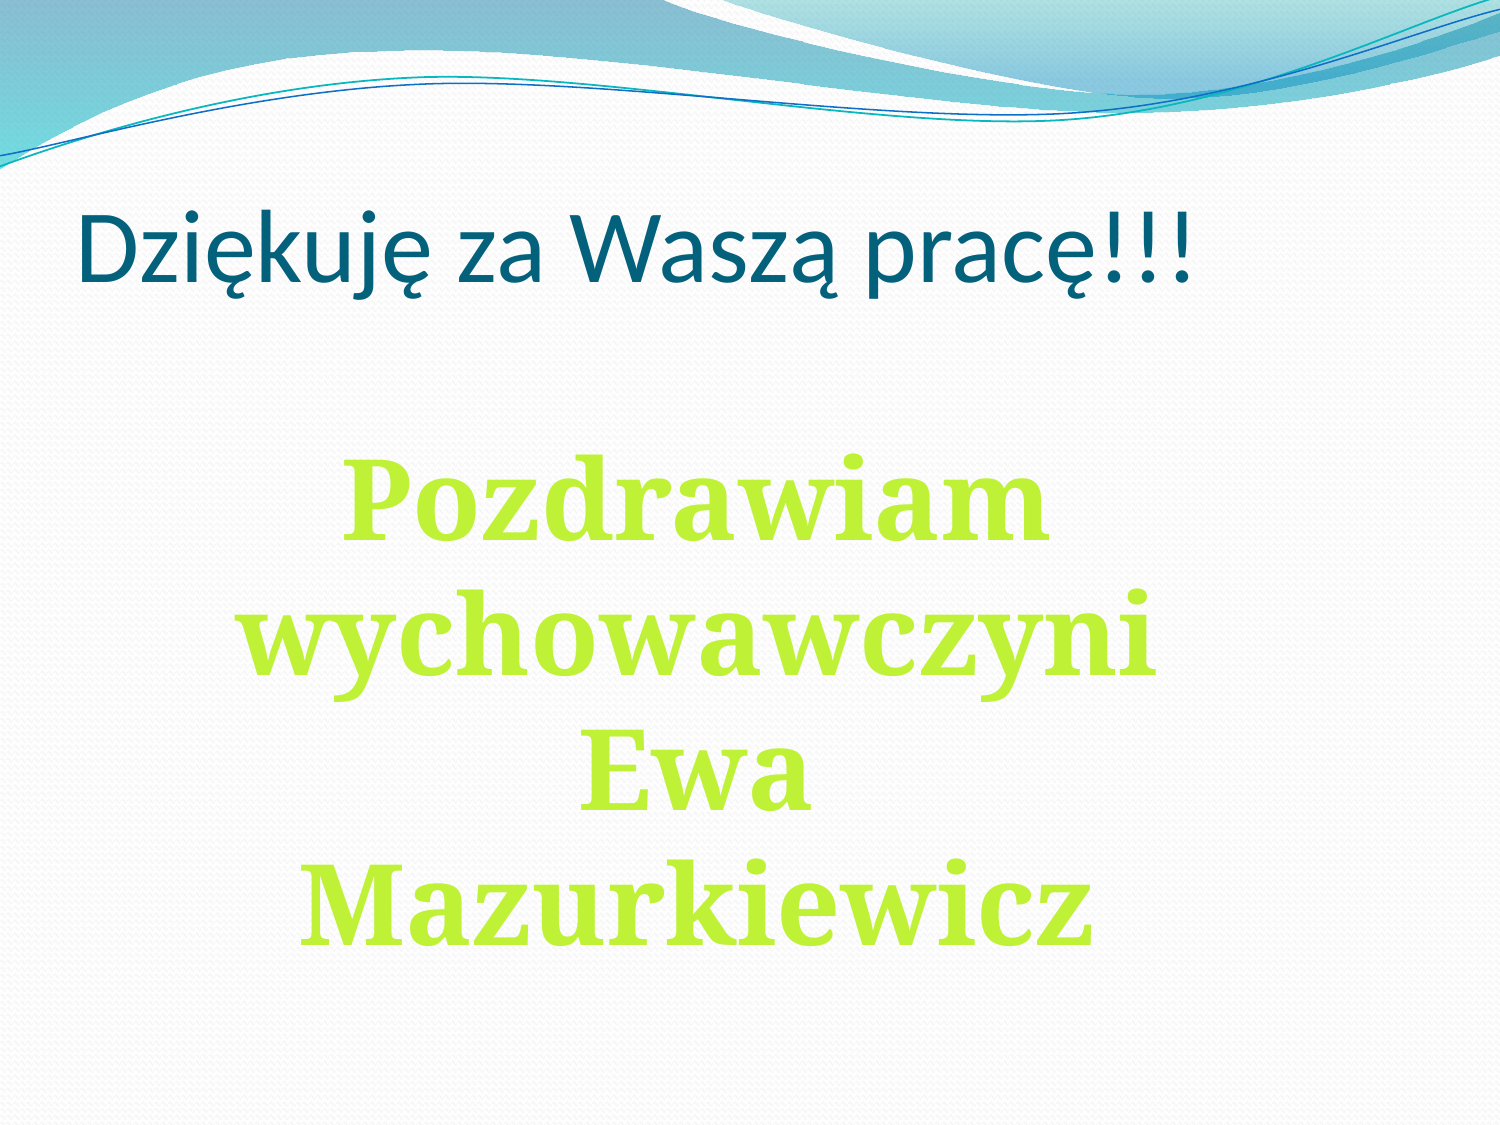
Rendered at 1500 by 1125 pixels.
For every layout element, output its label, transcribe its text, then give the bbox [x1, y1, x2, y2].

title Dziękuję za Waszą pracę!!! [75, 115, 1425, 303]
text_box Pozdrawiam wychowawczyni Ewa Mazurkiewicz [182, 420, 1211, 976]
